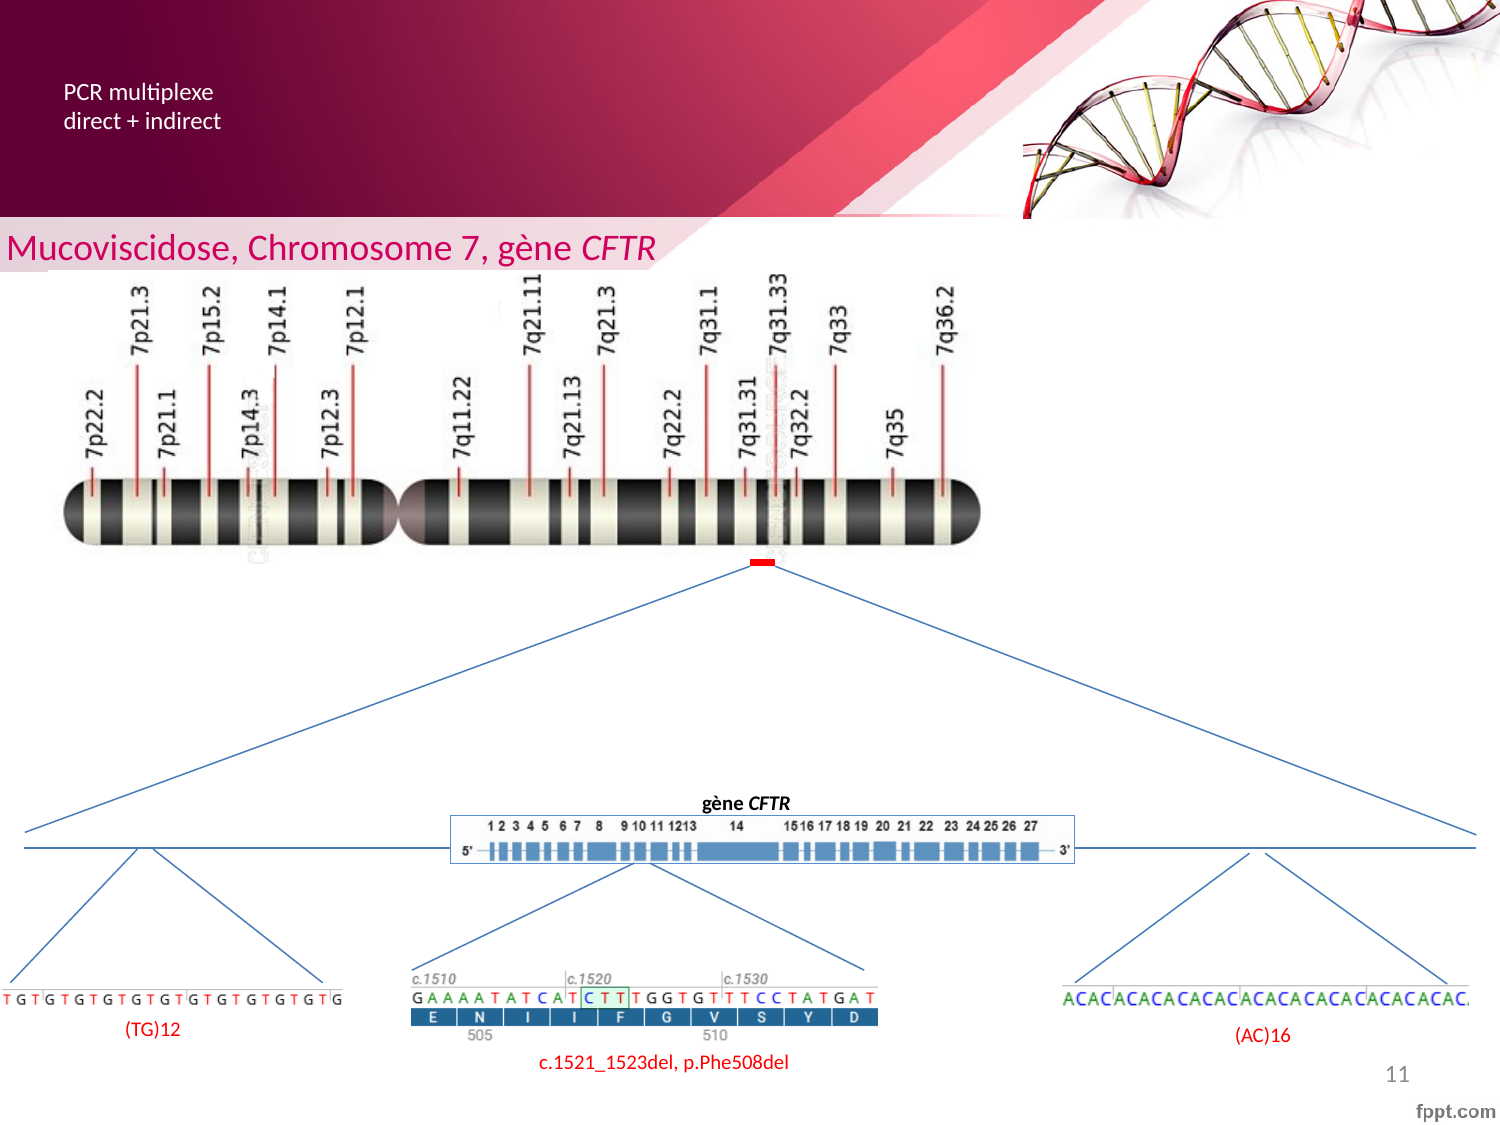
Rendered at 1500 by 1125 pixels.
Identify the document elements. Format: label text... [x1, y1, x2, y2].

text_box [411, 862, 635, 971]
picture [0, 0, 1500, 1125]
slide_number 11 [1074, 1042, 1425, 1103]
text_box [24, 566, 751, 833]
text_box c.1521_1523del, p.Phe508del [524, 1054, 826, 1082]
text_box (TG)12 [109, 1017, 208, 1049]
text_box gène CFTR [754, 781, 769, 814]
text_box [152, 848, 323, 983]
text_box Mucoviscidose, Chromosome 7, gène CFTR [0, 207, 1341, 283]
title PCR multiplexe direct + indirect [48, 67, 1399, 143]
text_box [10, 848, 138, 983]
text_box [649, 862, 865, 971]
text_box (AC)16 [1220, 1018, 1311, 1054]
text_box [774, 566, 1477, 836]
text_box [1264, 853, 1448, 984]
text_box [1074, 853, 1250, 984]
